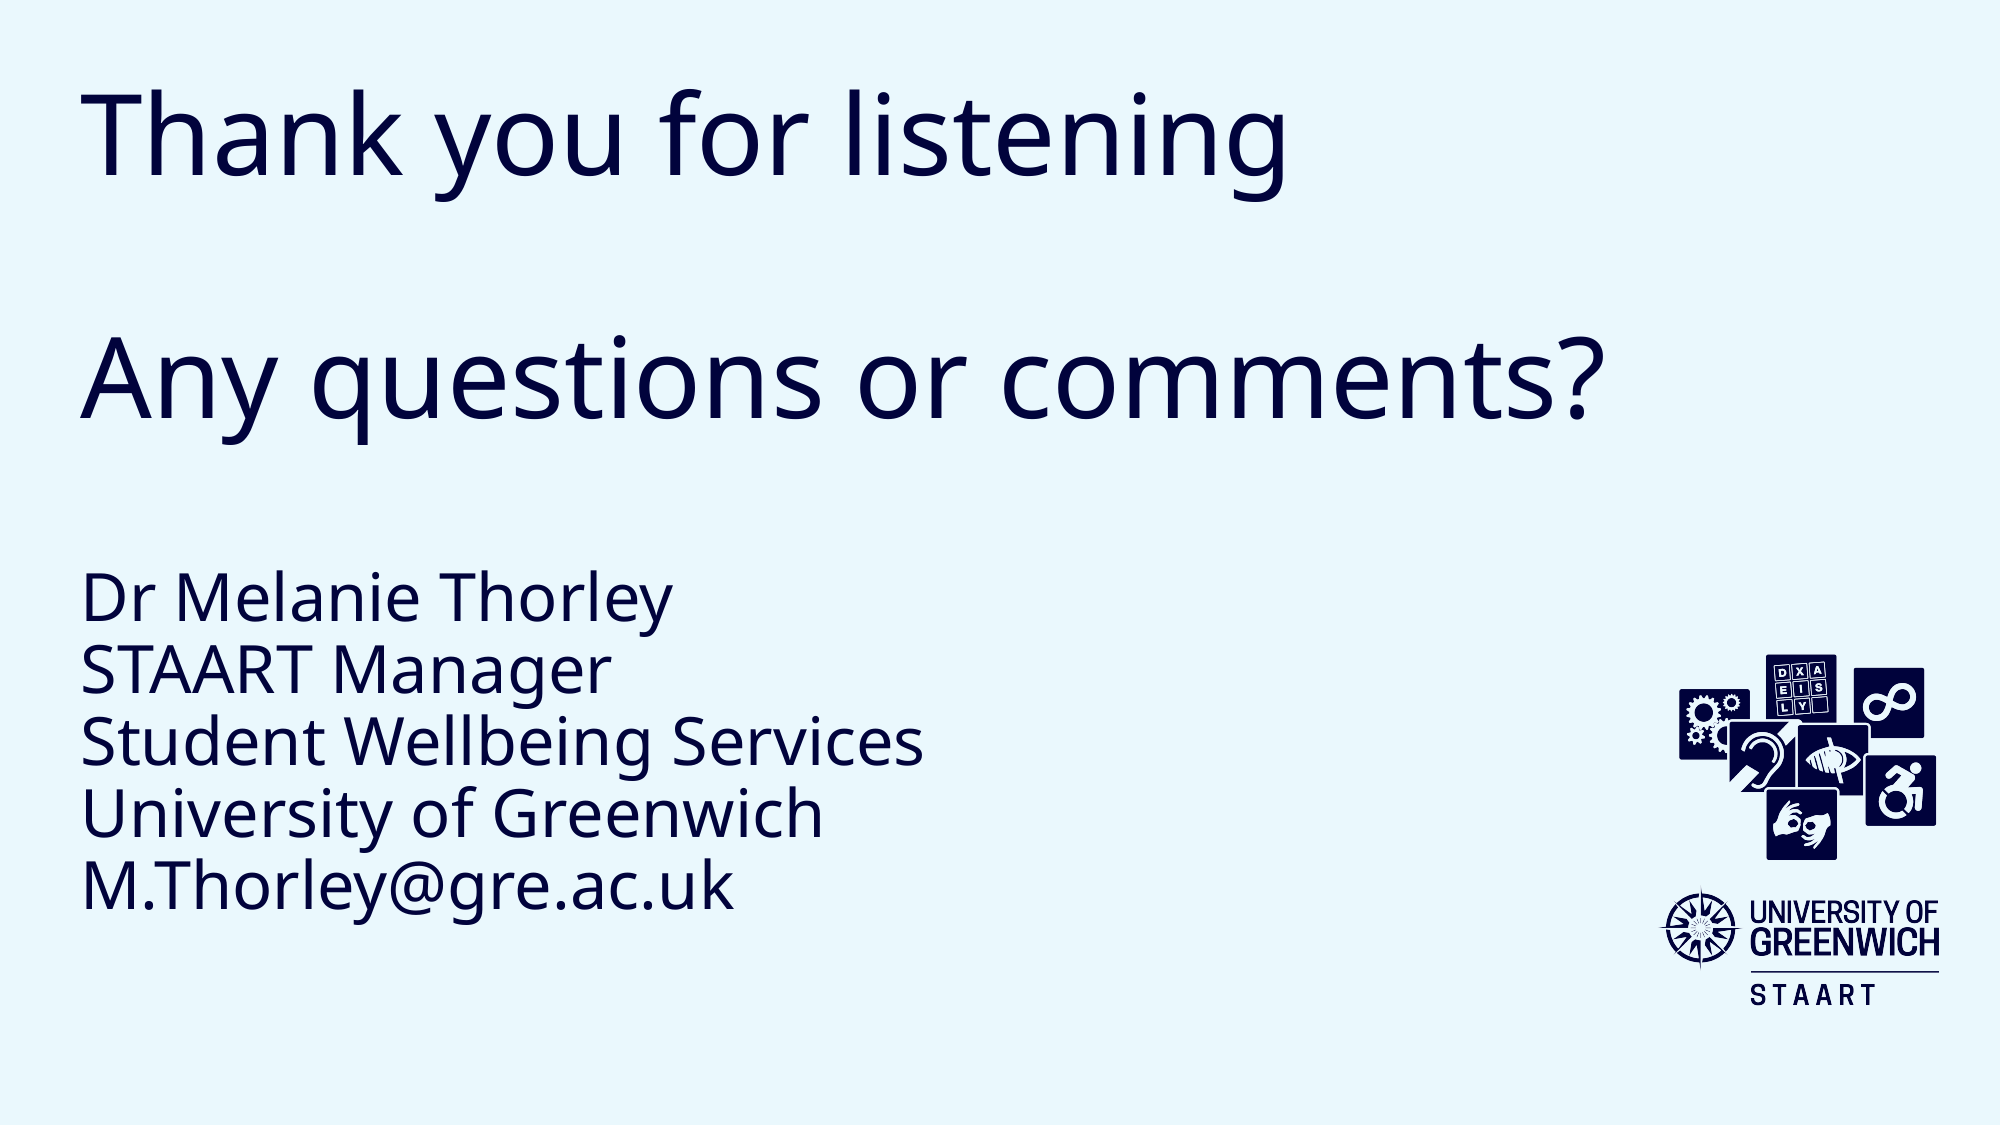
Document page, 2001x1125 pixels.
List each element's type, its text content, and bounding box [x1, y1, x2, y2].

picture [1610, 575, 2000, 1125]
title Thank you for listening Any questions or comments? Dr Melanie Thorley STAART Manager Student Wellbeing Services University of Greenwich M.Thorley@gre.ac.uk [80, 78, 1939, 608]
